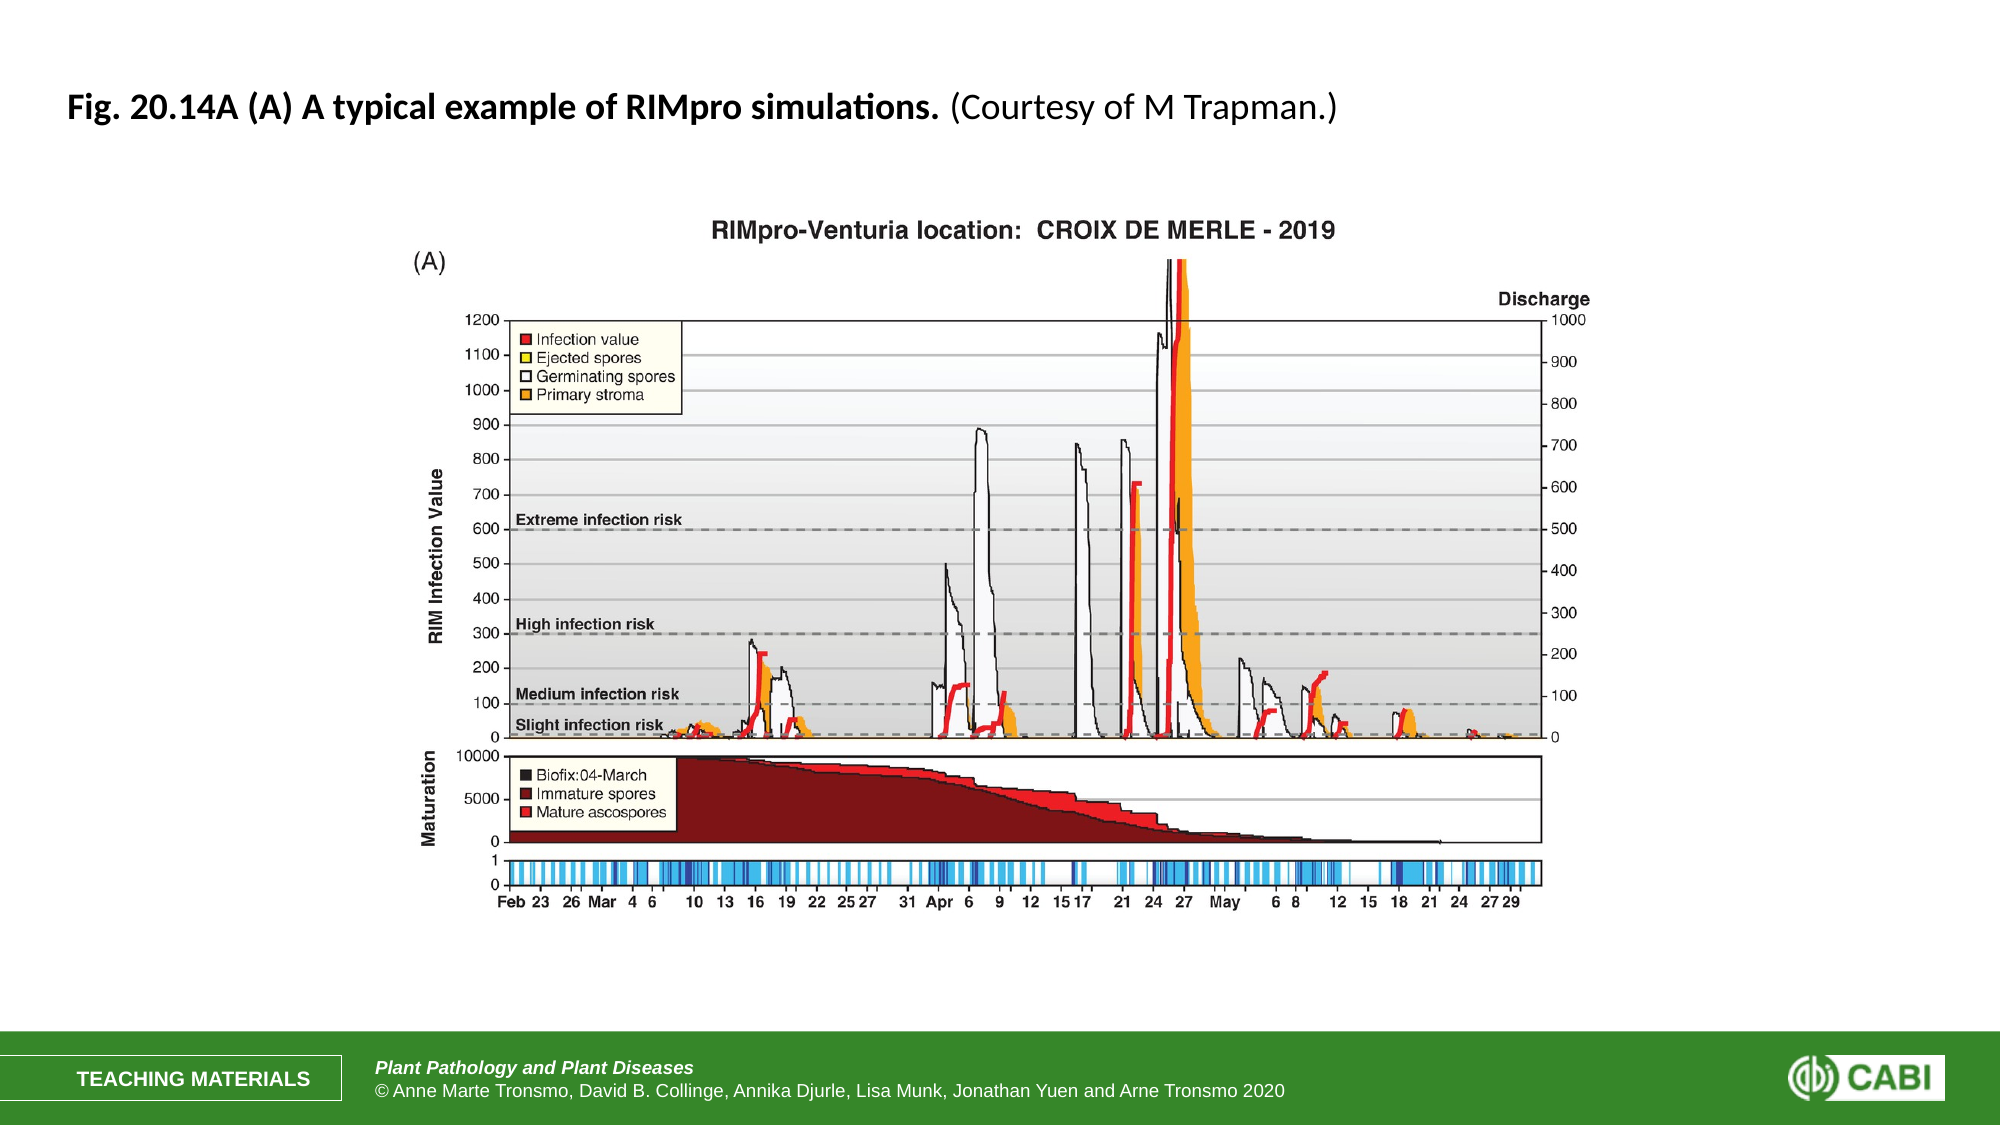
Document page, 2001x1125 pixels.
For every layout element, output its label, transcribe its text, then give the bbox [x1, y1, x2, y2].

text_box Fig. 20.14A (A) A typical example of RIMpro simulations. (Courtesy of M Trapman.) [52, 74, 1947, 135]
text_box Plant Pathology and Plant Diseases © Anne Marte Tronsmo, David B. Collinge, Annika Djurle, Lisa Munk, Jonathan Yuen and Arne Tronsmo 2020 [360, 1048, 1485, 1109]
picture [1788, 1055, 1945, 1101]
picture [408, 217, 1591, 958]
